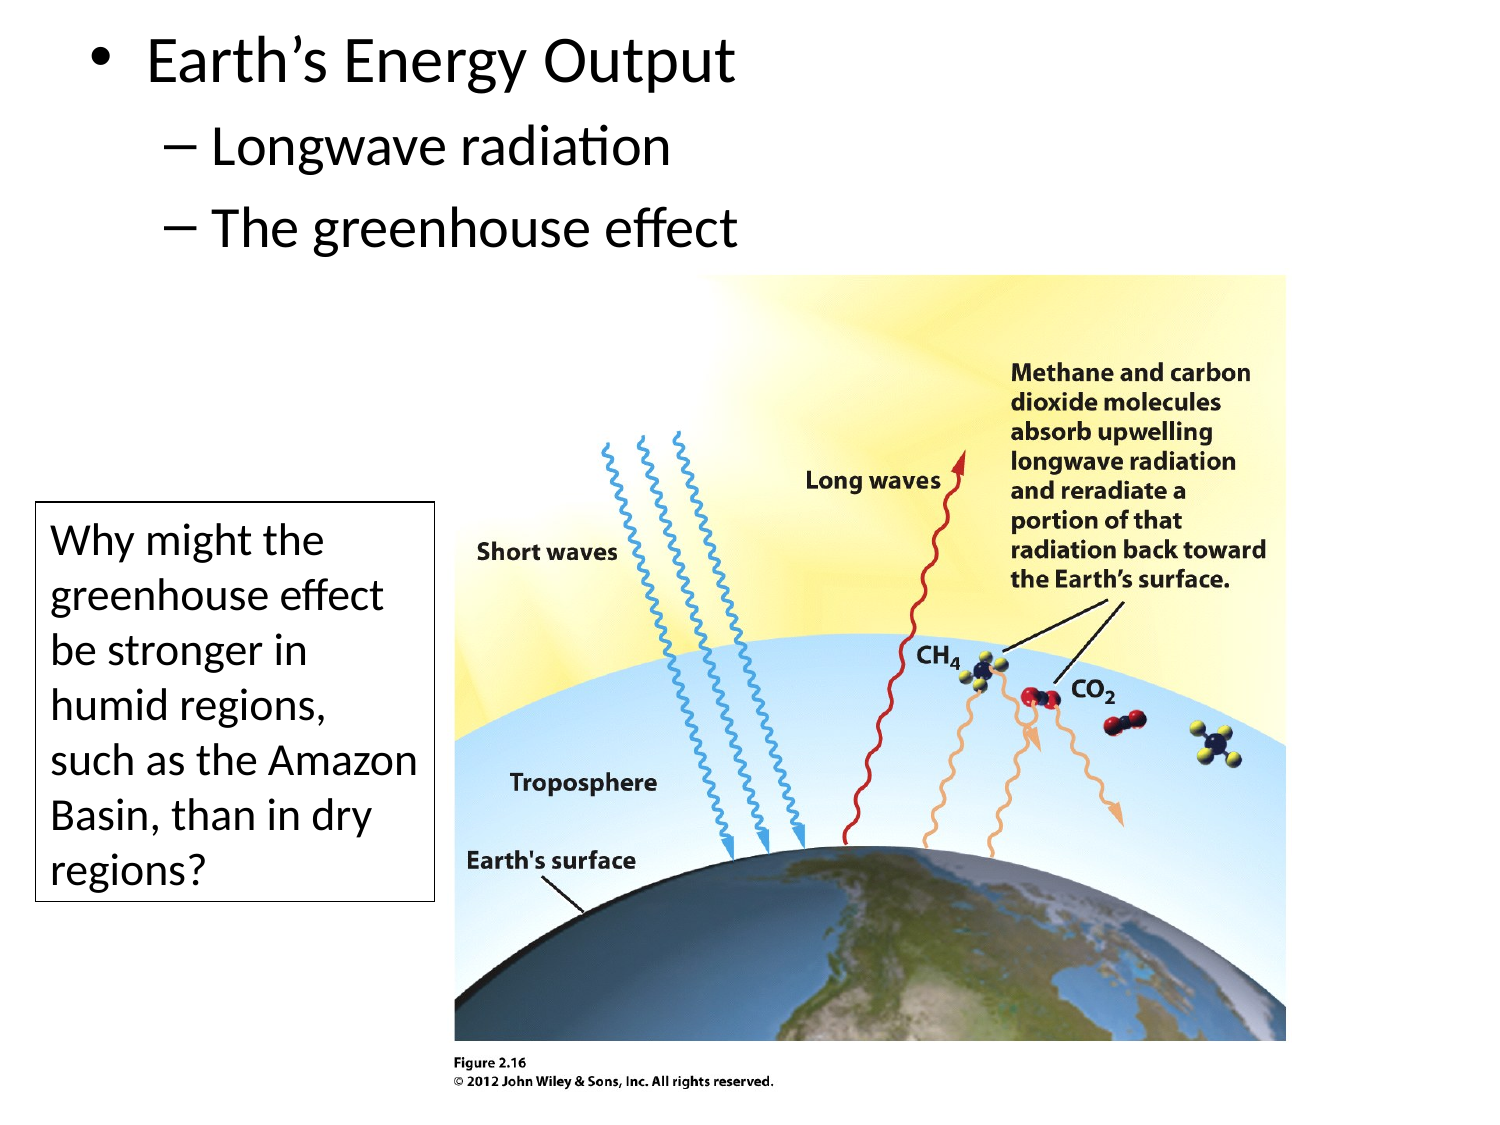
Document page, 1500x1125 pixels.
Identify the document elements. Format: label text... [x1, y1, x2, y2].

text_box Earth’s Energy Output Longwave radiation The greenhouse effect [74, 8, 1301, 312]
picture [447, 268, 1293, 1092]
text_box Why might the greenhouse effect be stronger in humid regions, such as the Amazon Basin, than in dry regions? [35, 502, 435, 902]
